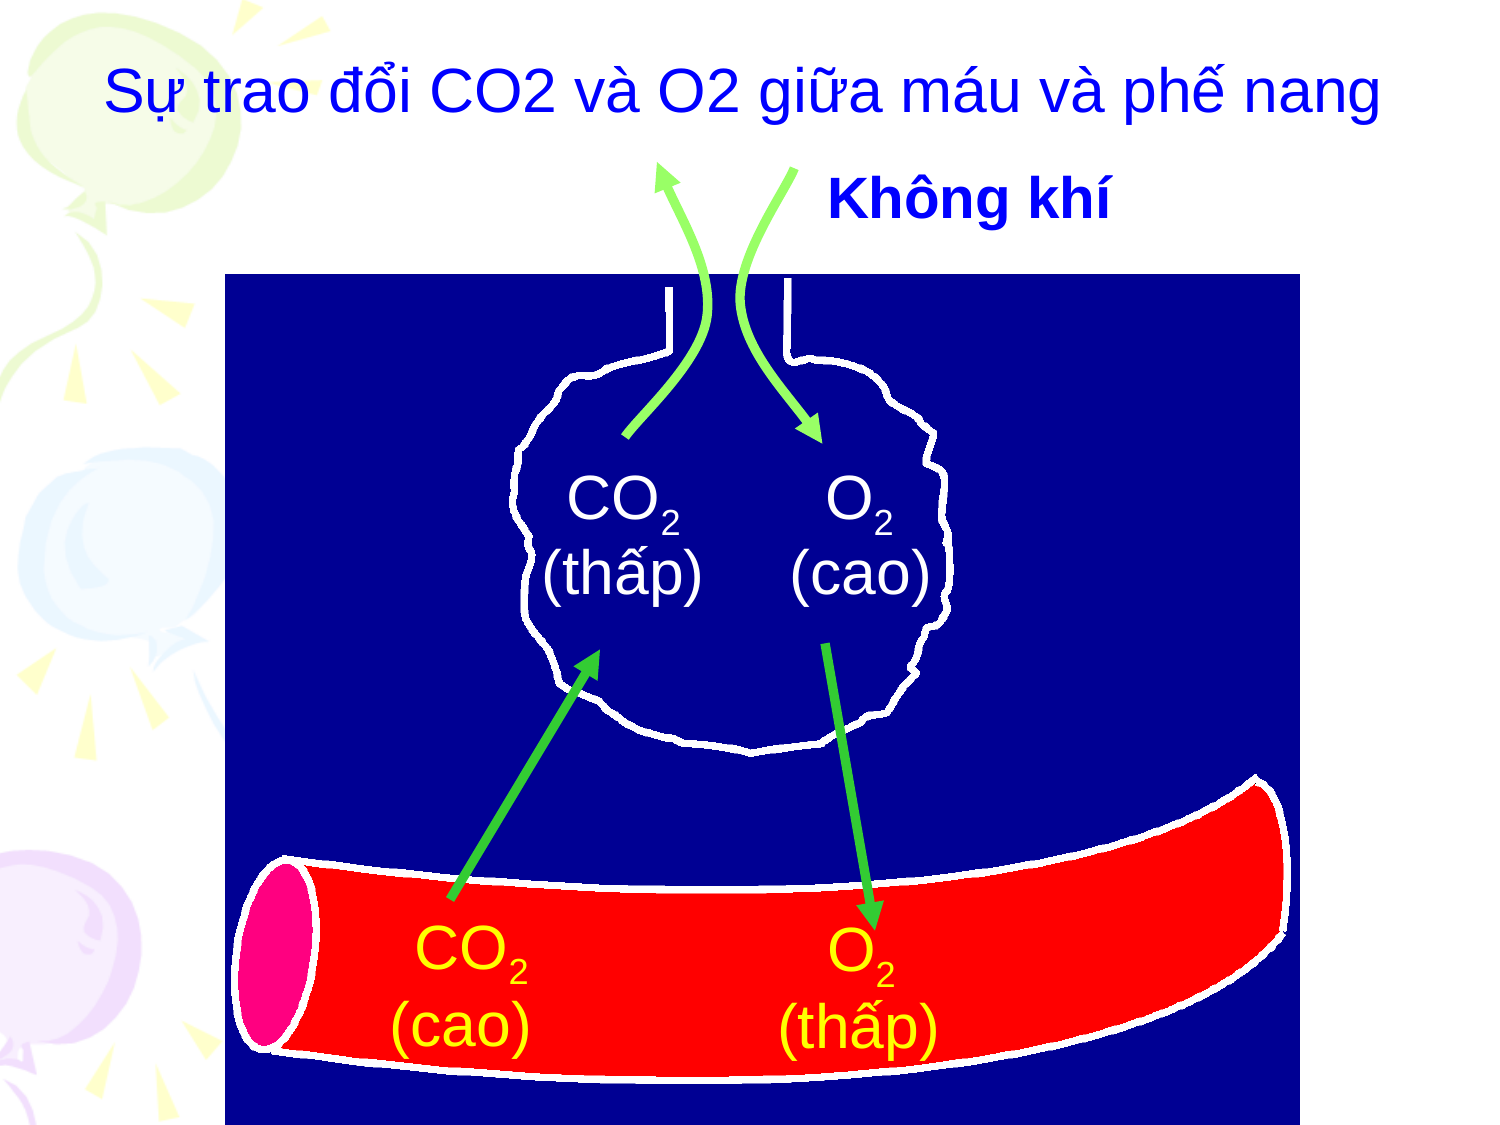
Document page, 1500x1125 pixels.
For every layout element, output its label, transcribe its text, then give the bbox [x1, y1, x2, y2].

text_box [743, 168, 805, 272]
text_box Sự trao đổi CO2 và O2 giữa máu và phế nang [0, 24, 1488, 150]
picture [0, 0, 1500, 1125]
text_box Không khí [812, 152, 1200, 238]
text_box [644, 161, 703, 272]
